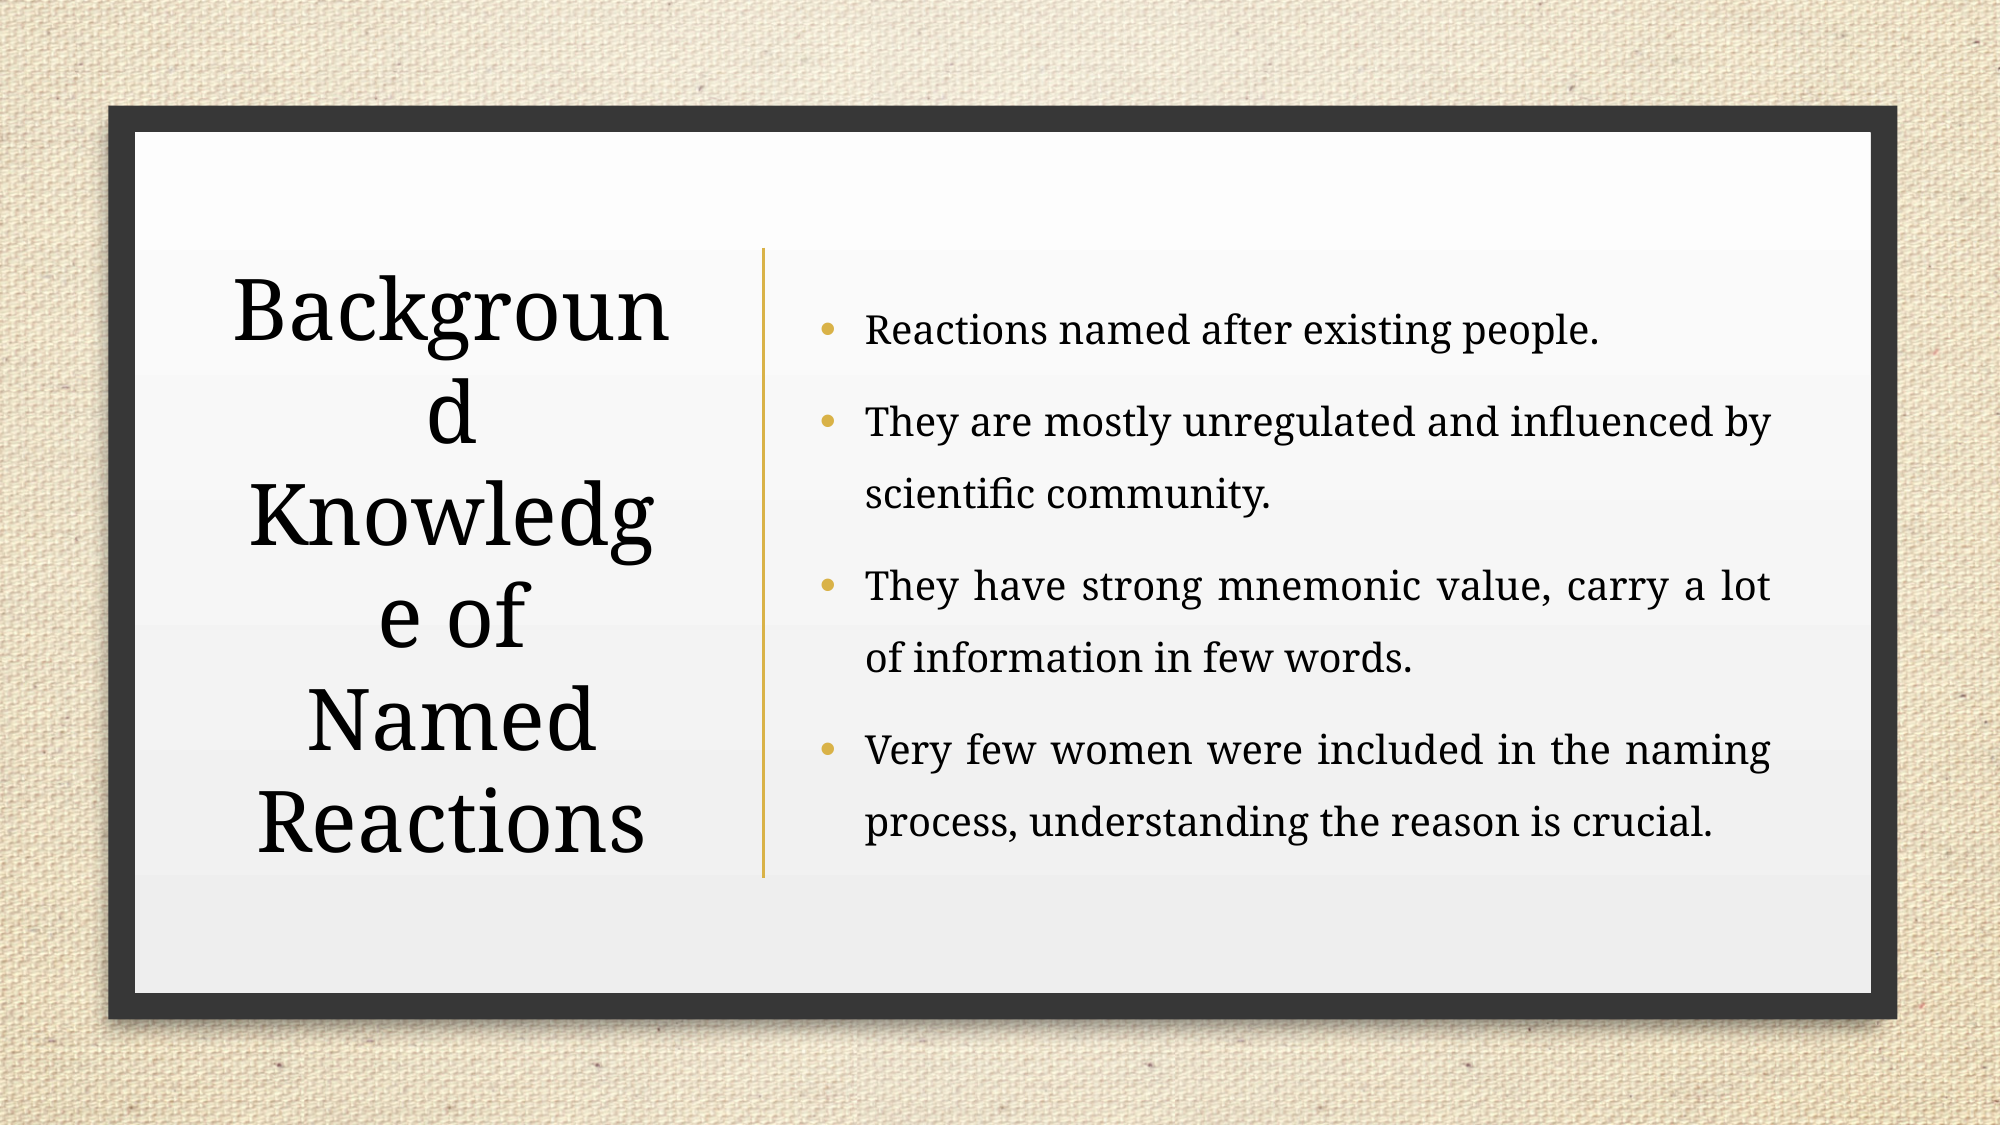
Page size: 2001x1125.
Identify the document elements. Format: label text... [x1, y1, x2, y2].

title Background Knowledge of Named Reactions [212, 247, 692, 878]
text_box [107, 104, 1899, 1021]
text_box [0, 0, 2000, 1125]
list Reactions named after existing people. They are mostly unregulated and influenced by scientific community. They have strong mnemonic value, carry a lot of information in few words. Very few women were included in the naming process, understanding the reason is crucial. [804, 247, 1788, 878]
text_box [134, 132, 1871, 993]
